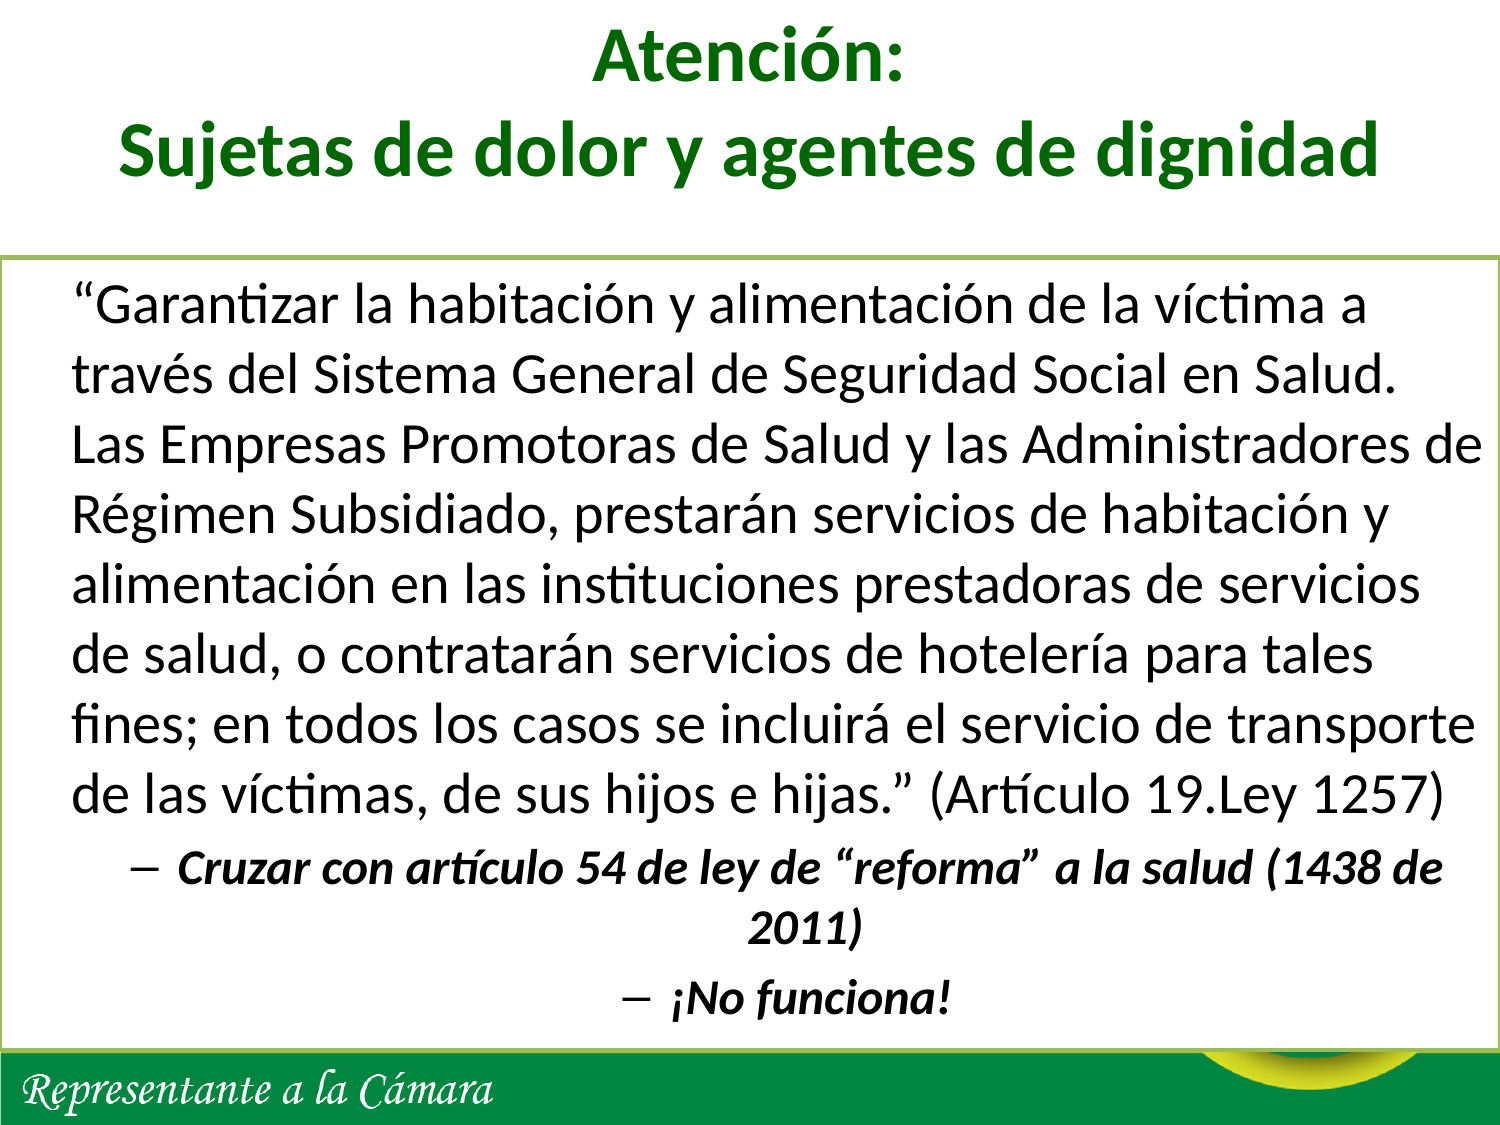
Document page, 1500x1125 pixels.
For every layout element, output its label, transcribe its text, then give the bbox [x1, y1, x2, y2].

picture [0, 1052, 1500, 1125]
list “Garantizar la habitación y alimentación de la víctima a través del Sistema General de Seguridad Social en Salud. Las Empresas Promotoras de Salud y las Administradores de Régimen Subsidiado, prestarán servicios de habitación y alimentación en las instituciones prestadoras de servicios de salud, o contratarán servicios de hotelería para tales fines; en todos los casos se incluirá el servicio de transporte de las víctimas, de sus hijos e hijas.” (Artículo 19.Ley 1257) Cruzar con artículo 54 de ley de “reforma” a la salud (1438 de 2011) ¡No funciona! [0, 255, 1500, 1052]
title Atención: Sujetas de dolor y agentes de dignidad [74, 51, 1426, 240]
